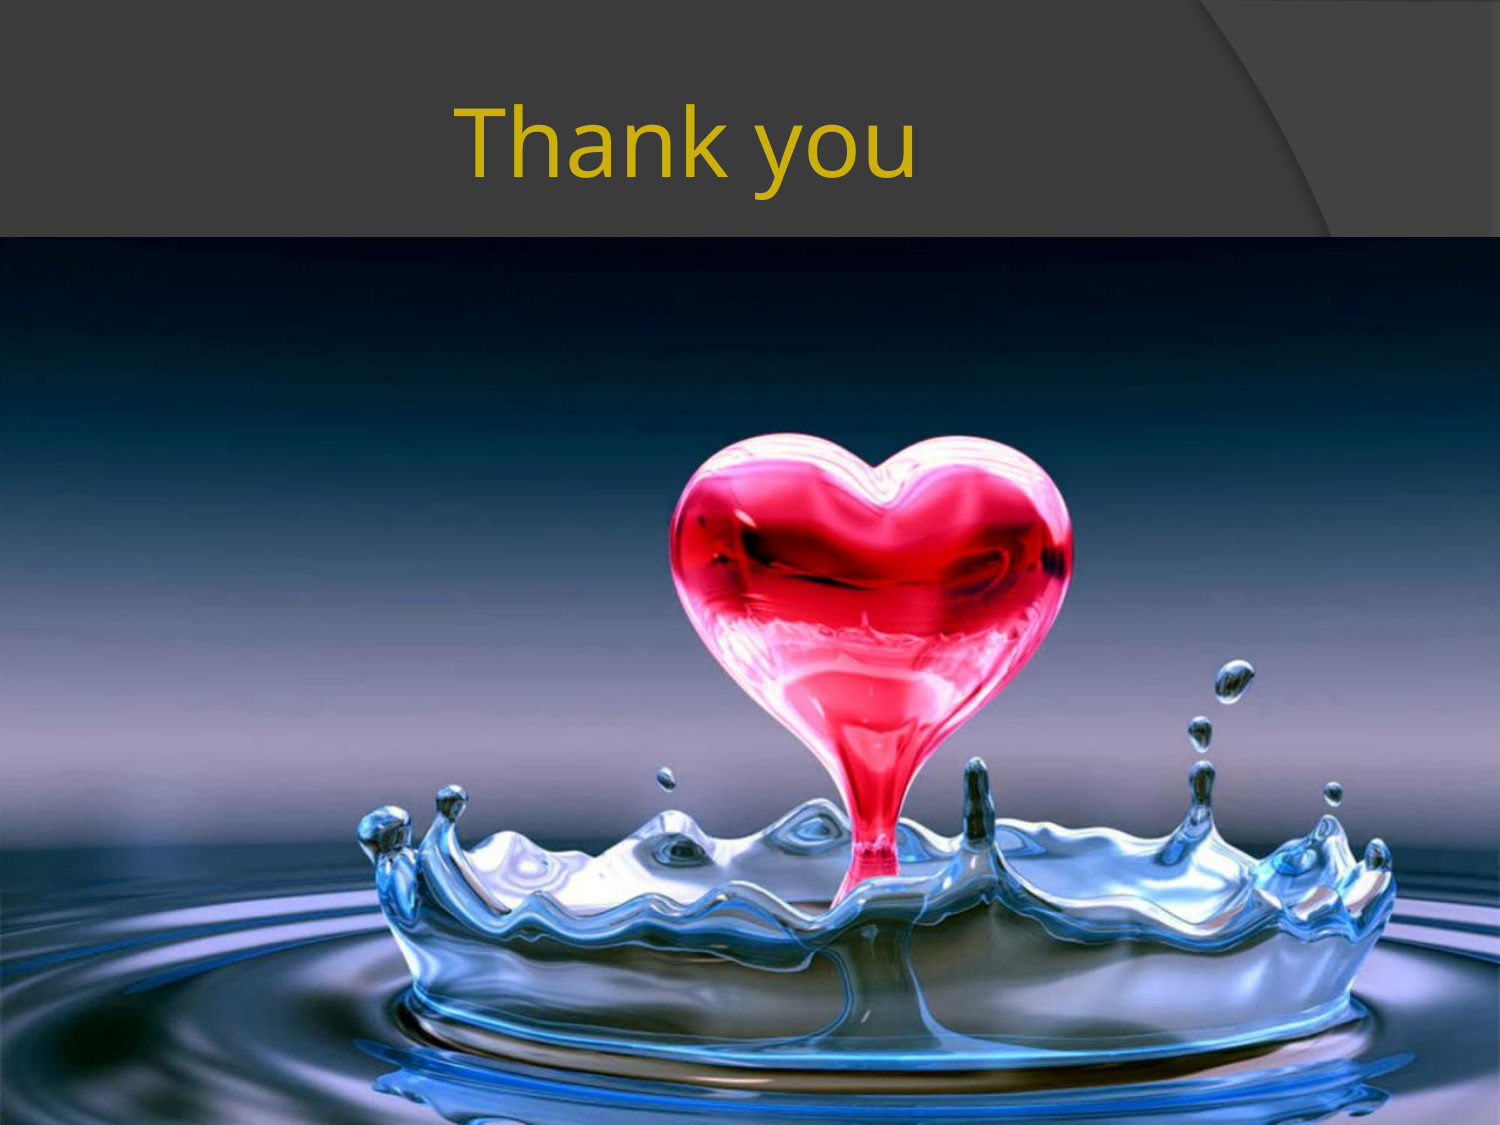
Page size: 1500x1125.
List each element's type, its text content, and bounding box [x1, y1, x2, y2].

title Thank you [75, 45, 1300, 227]
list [0, 237, 1500, 1125]
